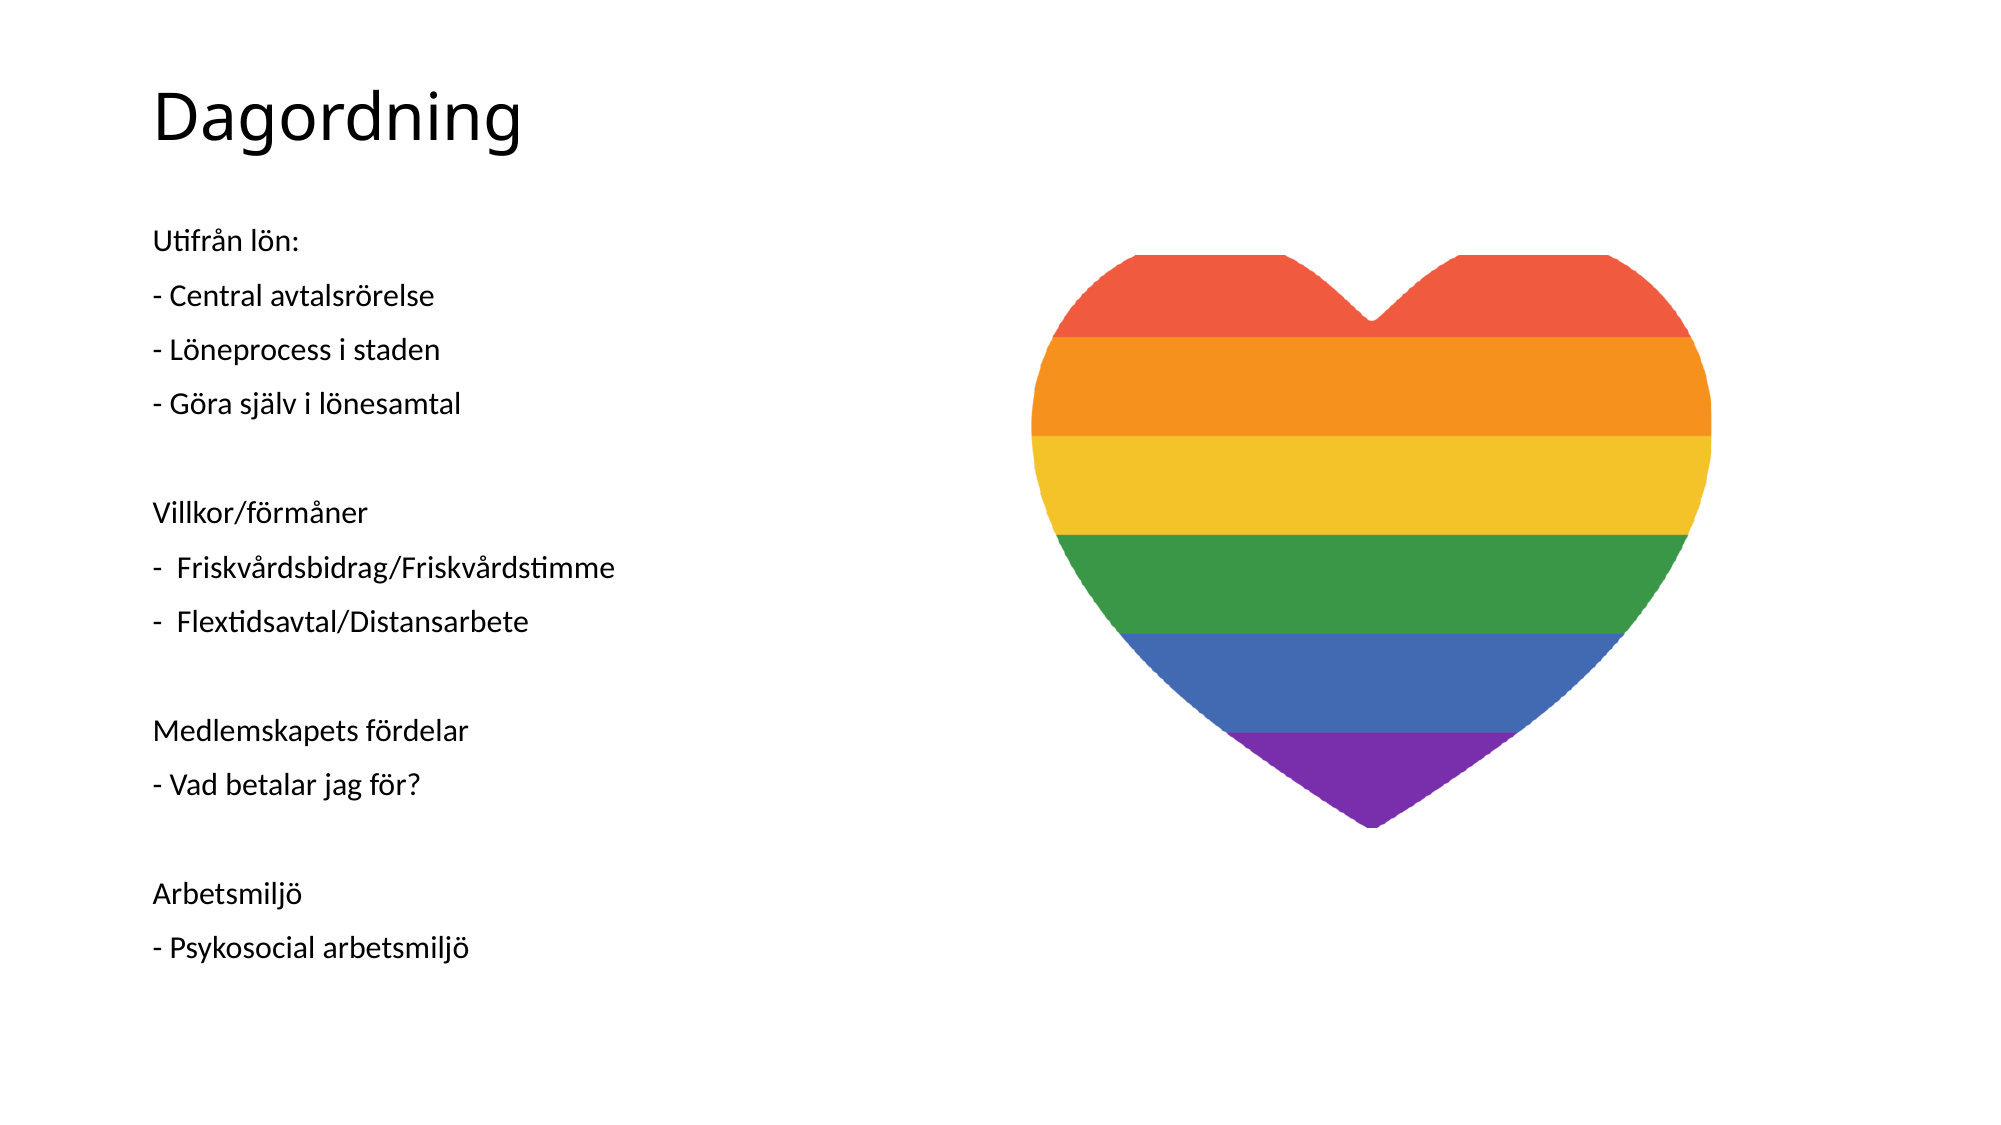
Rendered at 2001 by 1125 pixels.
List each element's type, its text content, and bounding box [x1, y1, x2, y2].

list Utifrån lön: - Central avtalsrörelse - Löneprocess i staden - Göra själv i lönesamtal Villkor/förmåner - Friskvårdsbidrag/Friskvårdstimme - Flextidsavtal/Distansarbete Medlemskapets fördelar - Vad betalar jag för? Arbetsmiljö - Psykosocial arbetsmiljö [137, 216, 802, 977]
picture [1029, 255, 1712, 828]
title Dagordning [137, 75, 783, 162]
